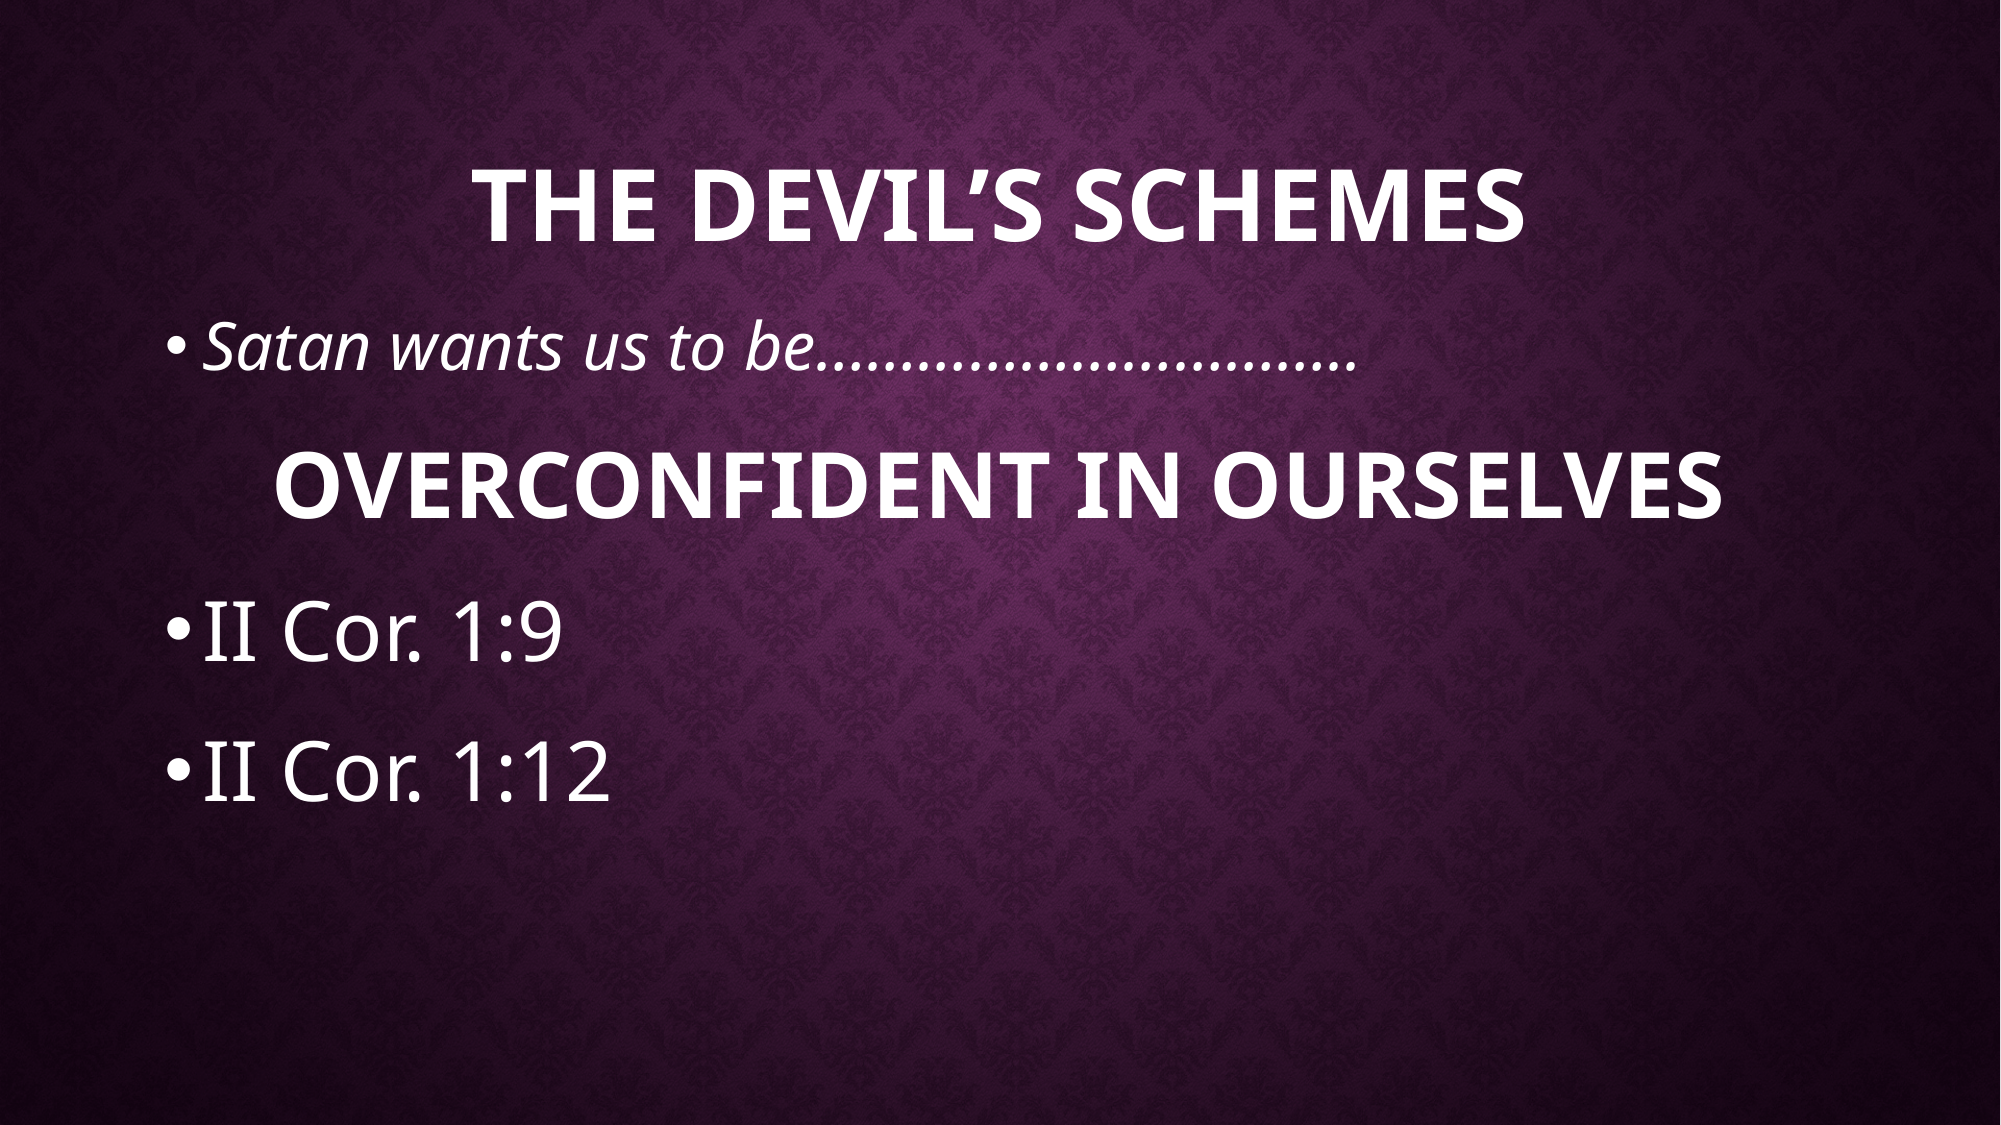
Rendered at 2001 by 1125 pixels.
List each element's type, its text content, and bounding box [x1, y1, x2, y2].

list Satan wants us to be………………………….. OVERCONFIDENT IN OURSELVES II Cor. 1:9 II Cor. 1:12 [149, 280, 1849, 950]
title The Devil’s Schemes [149, 99, 1849, 280]
